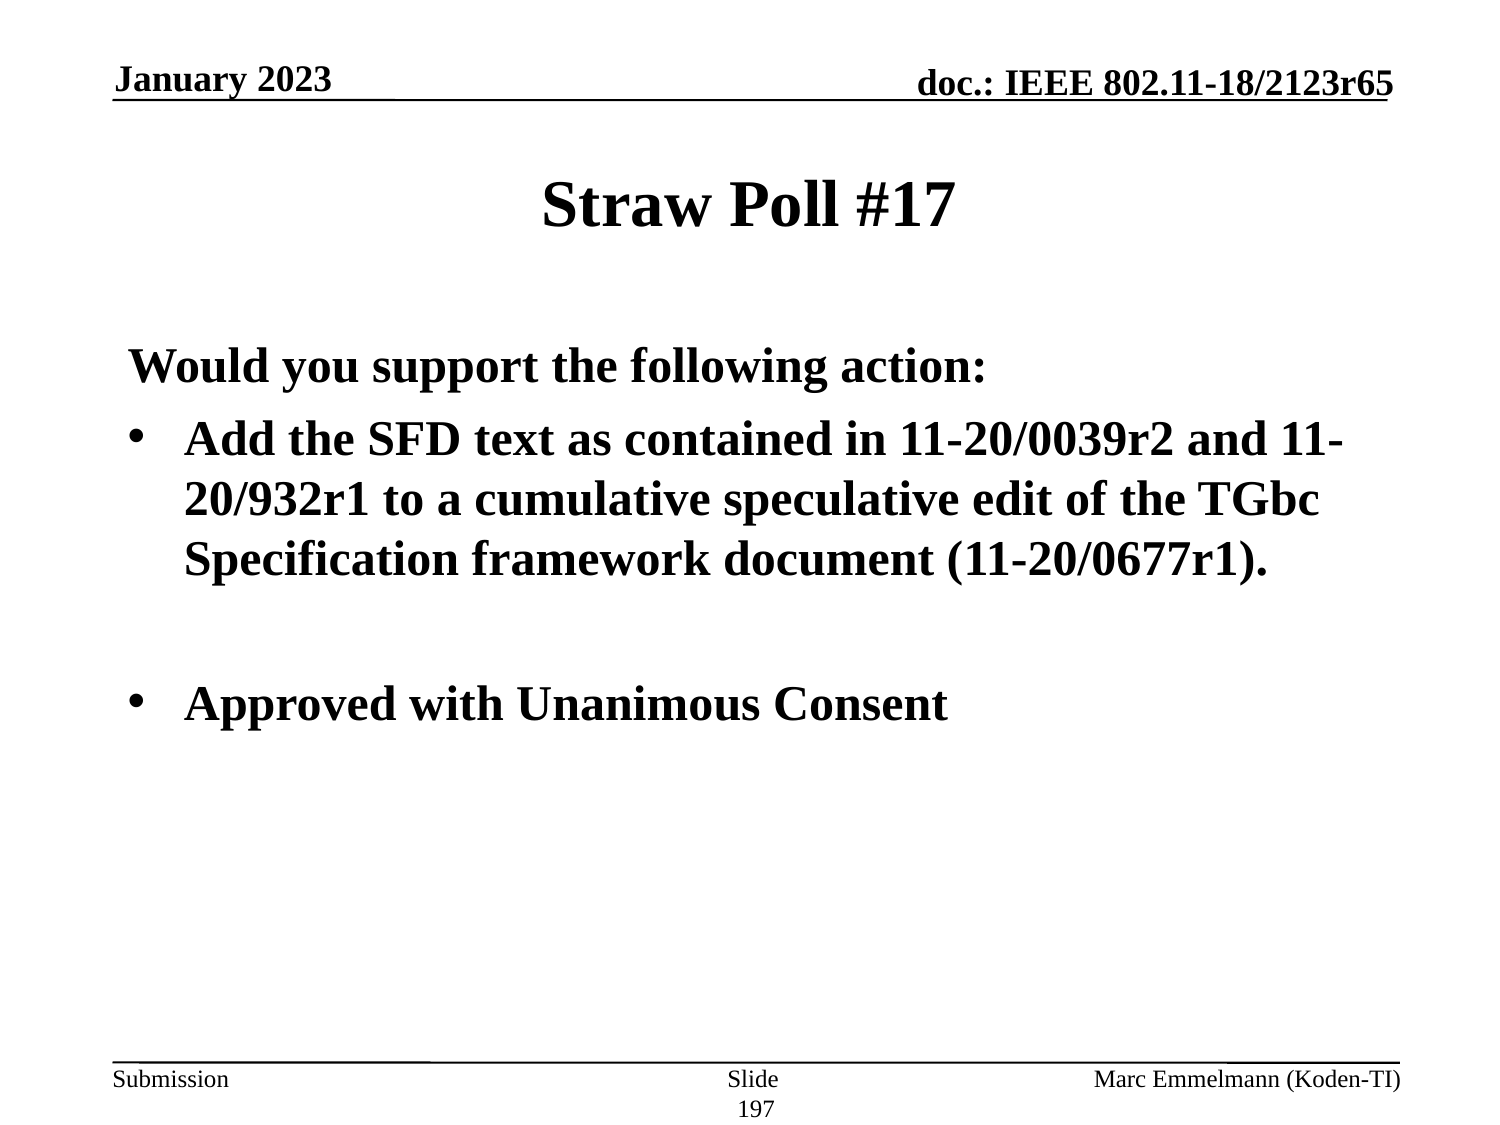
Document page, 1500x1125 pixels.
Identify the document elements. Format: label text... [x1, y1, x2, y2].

footer Marc Emmelmann (Koden-TI) [878, 1061, 1402, 1093]
list Would you support the following action: Add the SFD text as contained in 11-20/0039r2 and 11-20/932r1 to a cumulative speculative edit of the TGbc Specification framework document (11-20/0677r1). Approved with Unanimous Consent [112, 324, 1388, 1000]
slide_number Slide 197 [712, 1061, 800, 1123]
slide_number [114, 54, 423, 100]
title Straw Poll #17 [112, 112, 1388, 288]
